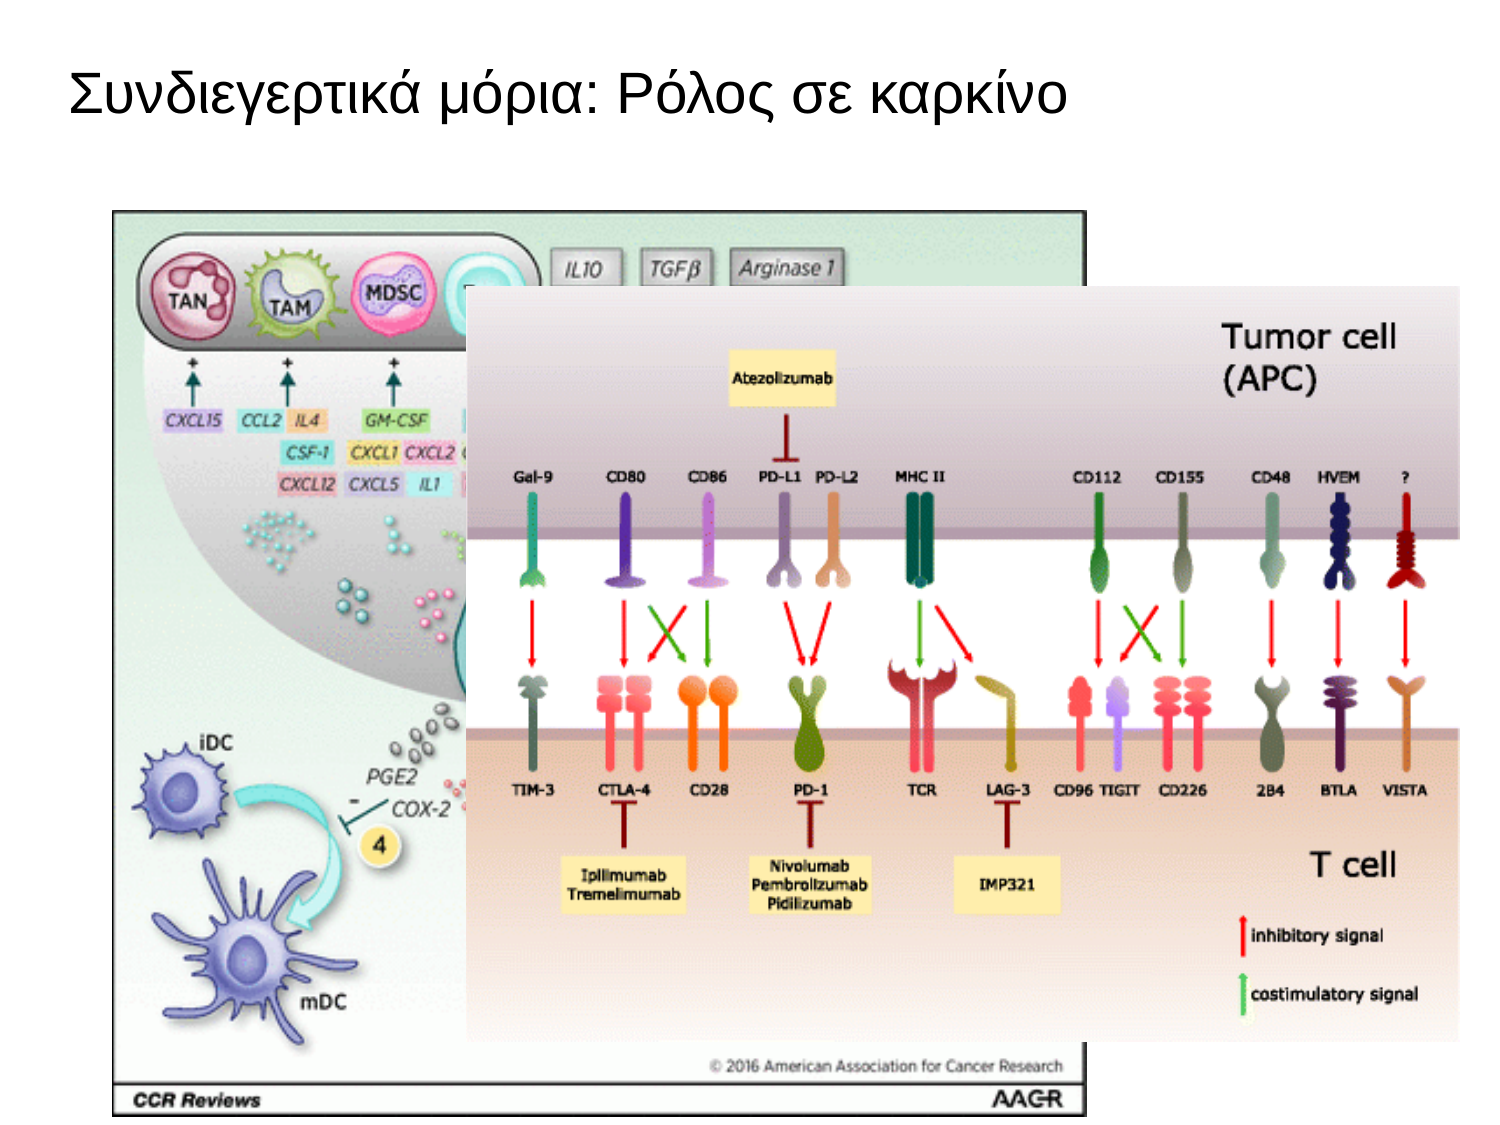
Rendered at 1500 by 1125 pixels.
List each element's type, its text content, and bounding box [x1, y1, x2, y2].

picture [111, 210, 1460, 1117]
title Συνδιεγερτικά μόρια: Ρόλος σε καρκίνο [52, 2, 1483, 150]
